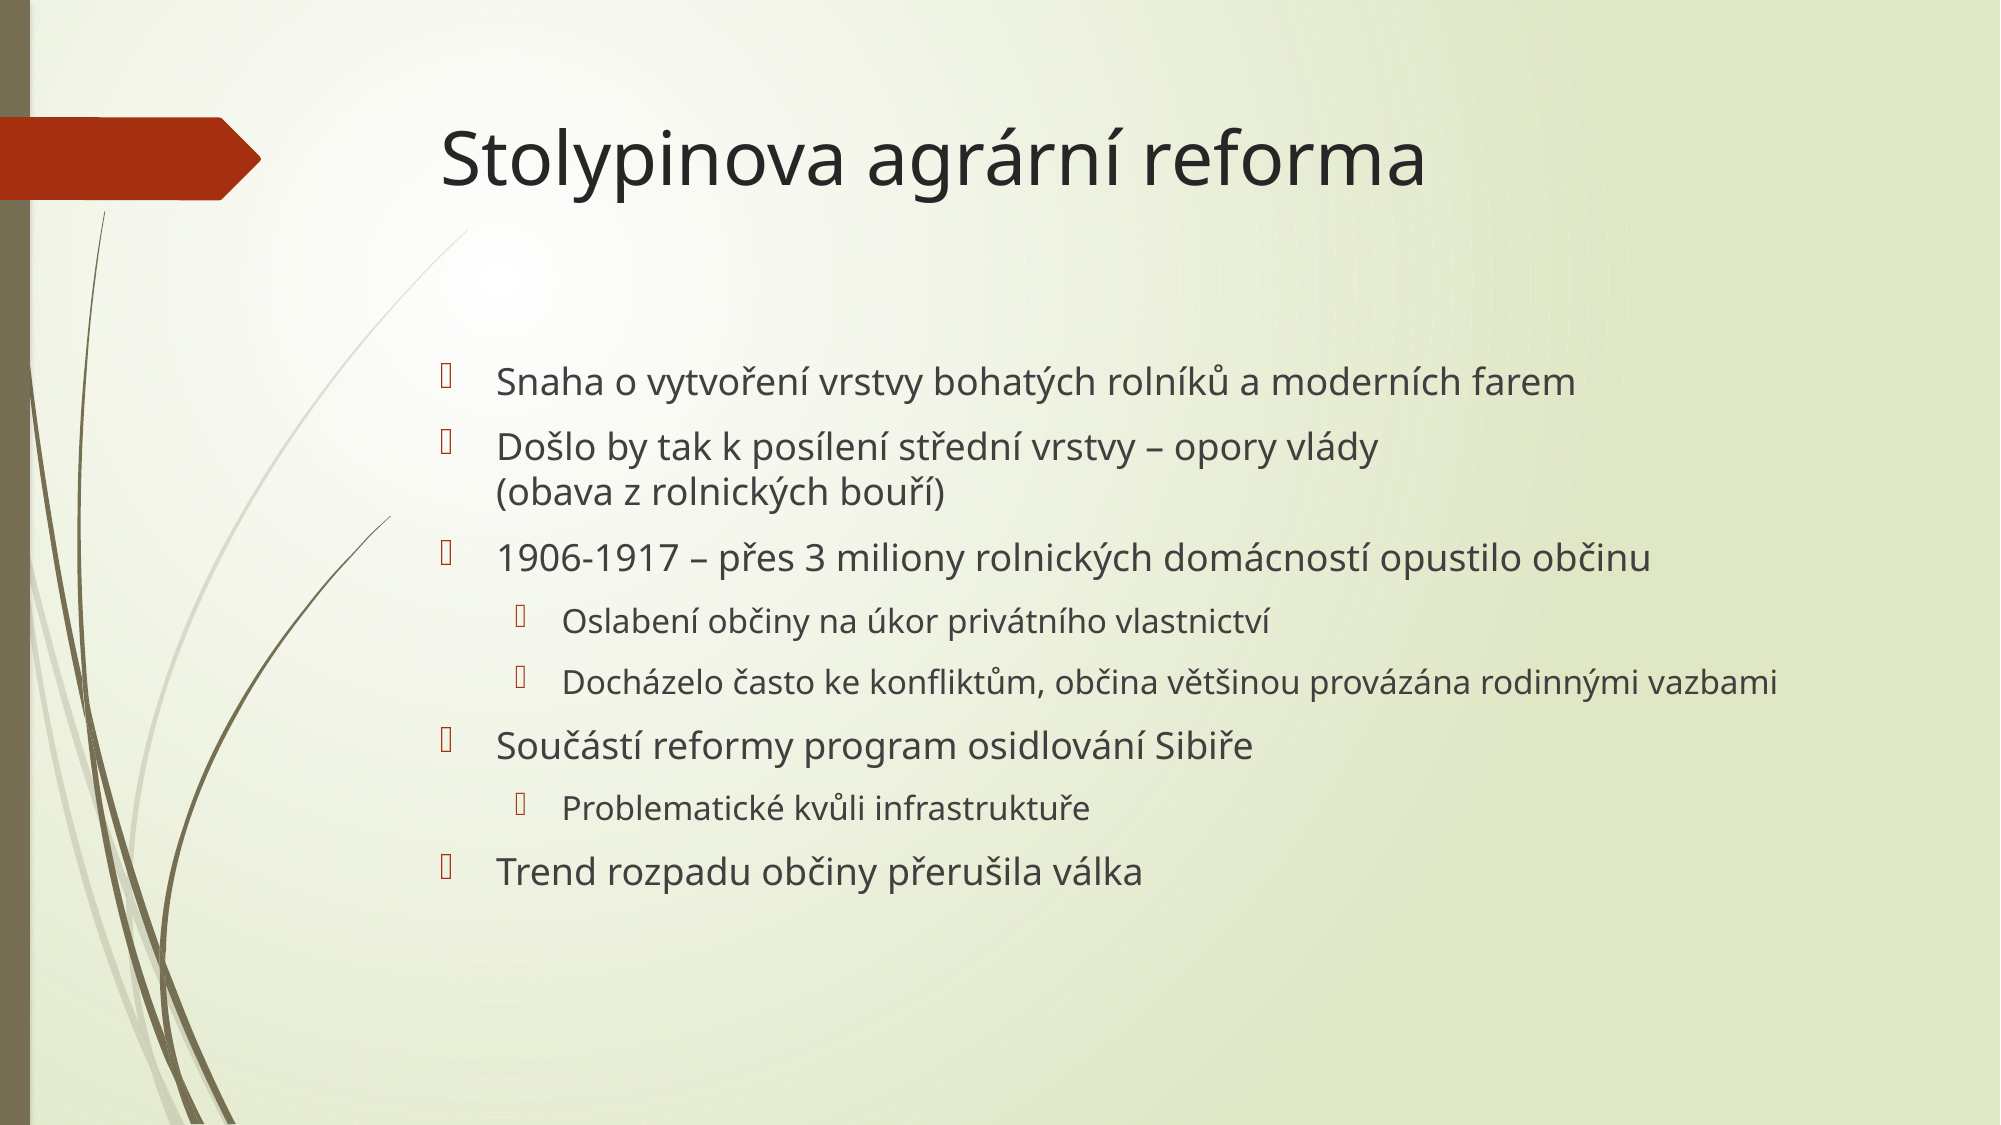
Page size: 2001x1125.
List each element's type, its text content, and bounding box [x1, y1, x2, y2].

list Snaha o vytvoření vrstvy bohatých rolníků a moderních farem Došlo by tak k posílení střední vrstvy – opory vlády (obava z rolnických bouří) 1906-1917 – přes 3 miliony rolnických domácností opustilo občinu Oslabení občiny na úkor privátního vlastnictví Docházelo často ke konfliktům, občina většinou provázána rodinnými vazbami Součástí reformy program osidlování Sibiře Problematické kvůli infrastruktuře Trend rozpadu občiny přerušila válka [424, 350, 1888, 970]
title Stolypinova agrární reforma [425, 102, 1888, 313]
